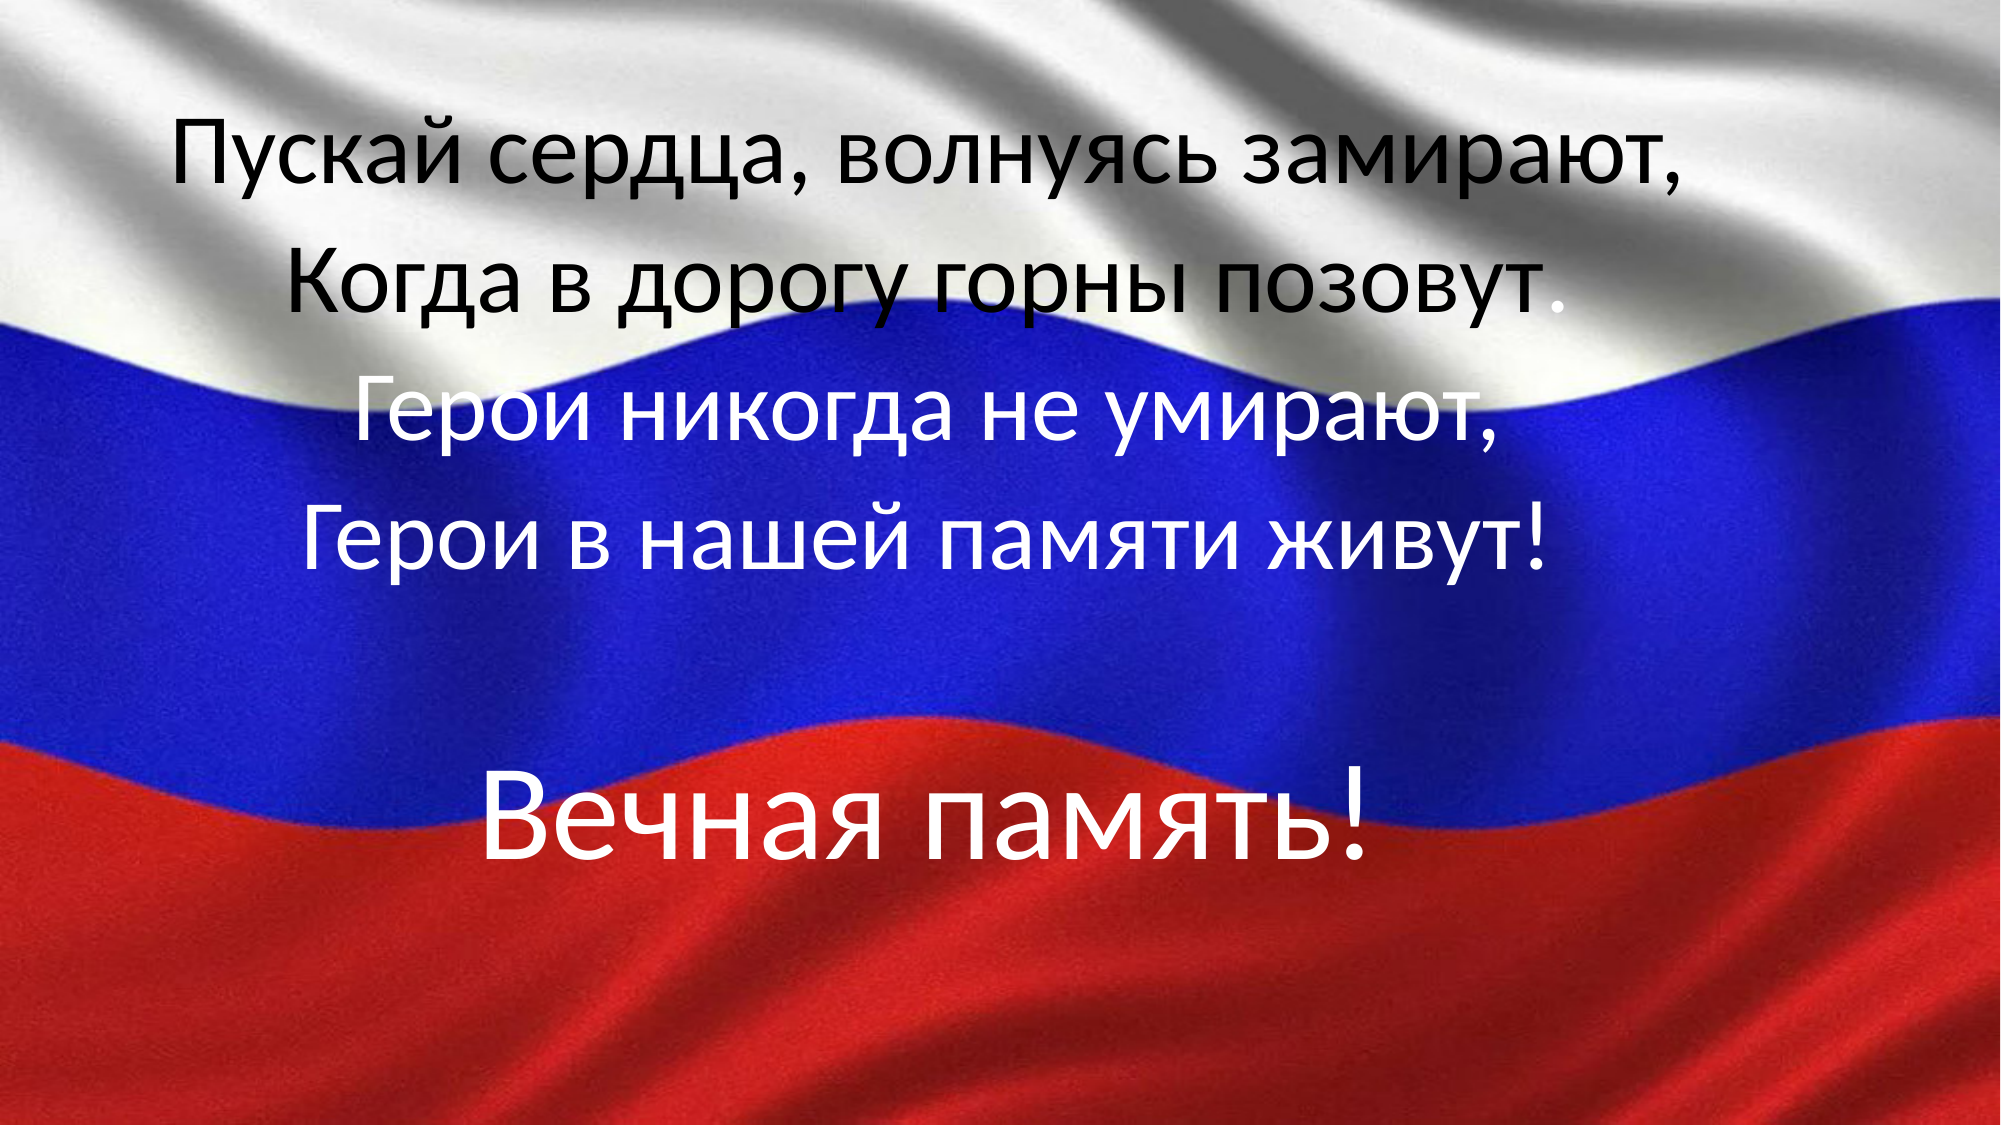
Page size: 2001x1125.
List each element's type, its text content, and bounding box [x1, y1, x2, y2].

list Пускай сердца, волнуясь замирают, Когда в дорогу горны позовут. Герои никогда не умирают, Герои в нашей памяти живут! Вечная память! [130, 89, 1725, 1014]
picture [0, 0, 2001, 1125]
